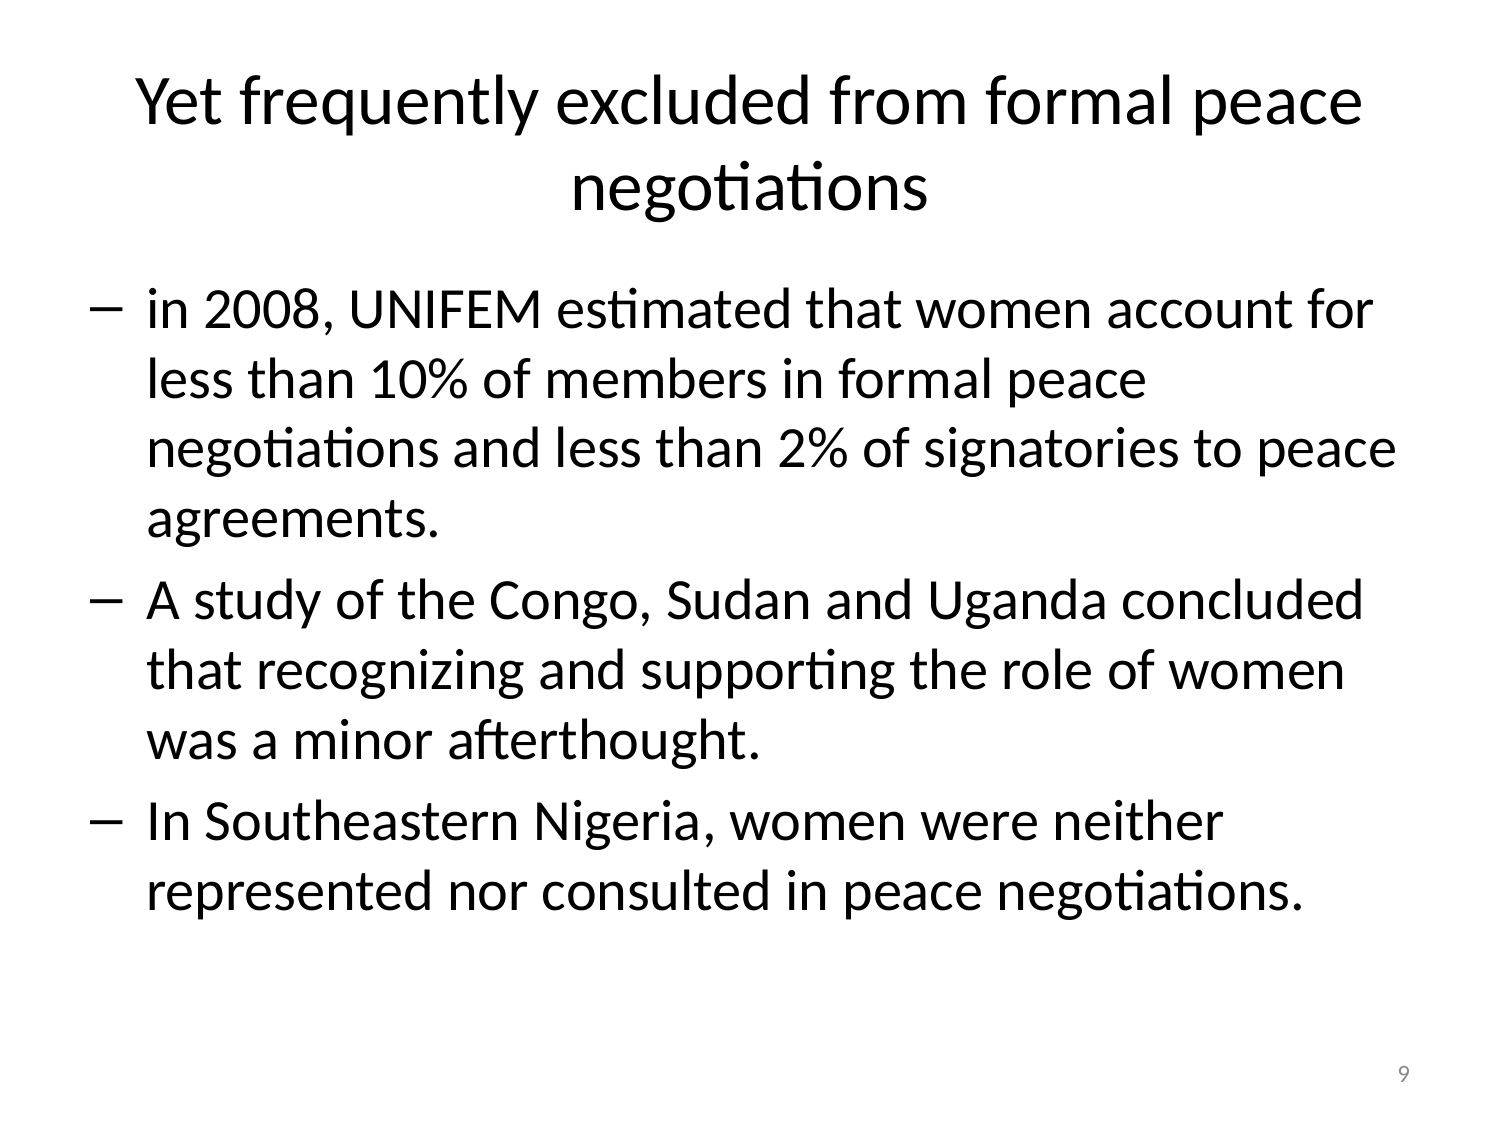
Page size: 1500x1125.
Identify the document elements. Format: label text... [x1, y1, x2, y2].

slide_number 9 [1074, 1042, 1425, 1103]
title Yet frequently excluded from formal peace negotiations [75, 45, 1425, 233]
list in 2008, UNIFEM estimated that women account for less than 10% of members in formal peace negotiations and less than 2% of signatories to peace agreements. A study of the Congo, Sudan and Uganda concluded that recognizing and supporting the role of women was a minor afterthought. In Southeastern Nigeria, women were neither represented nor consulted in peace negotiations. [75, 262, 1425, 1005]
